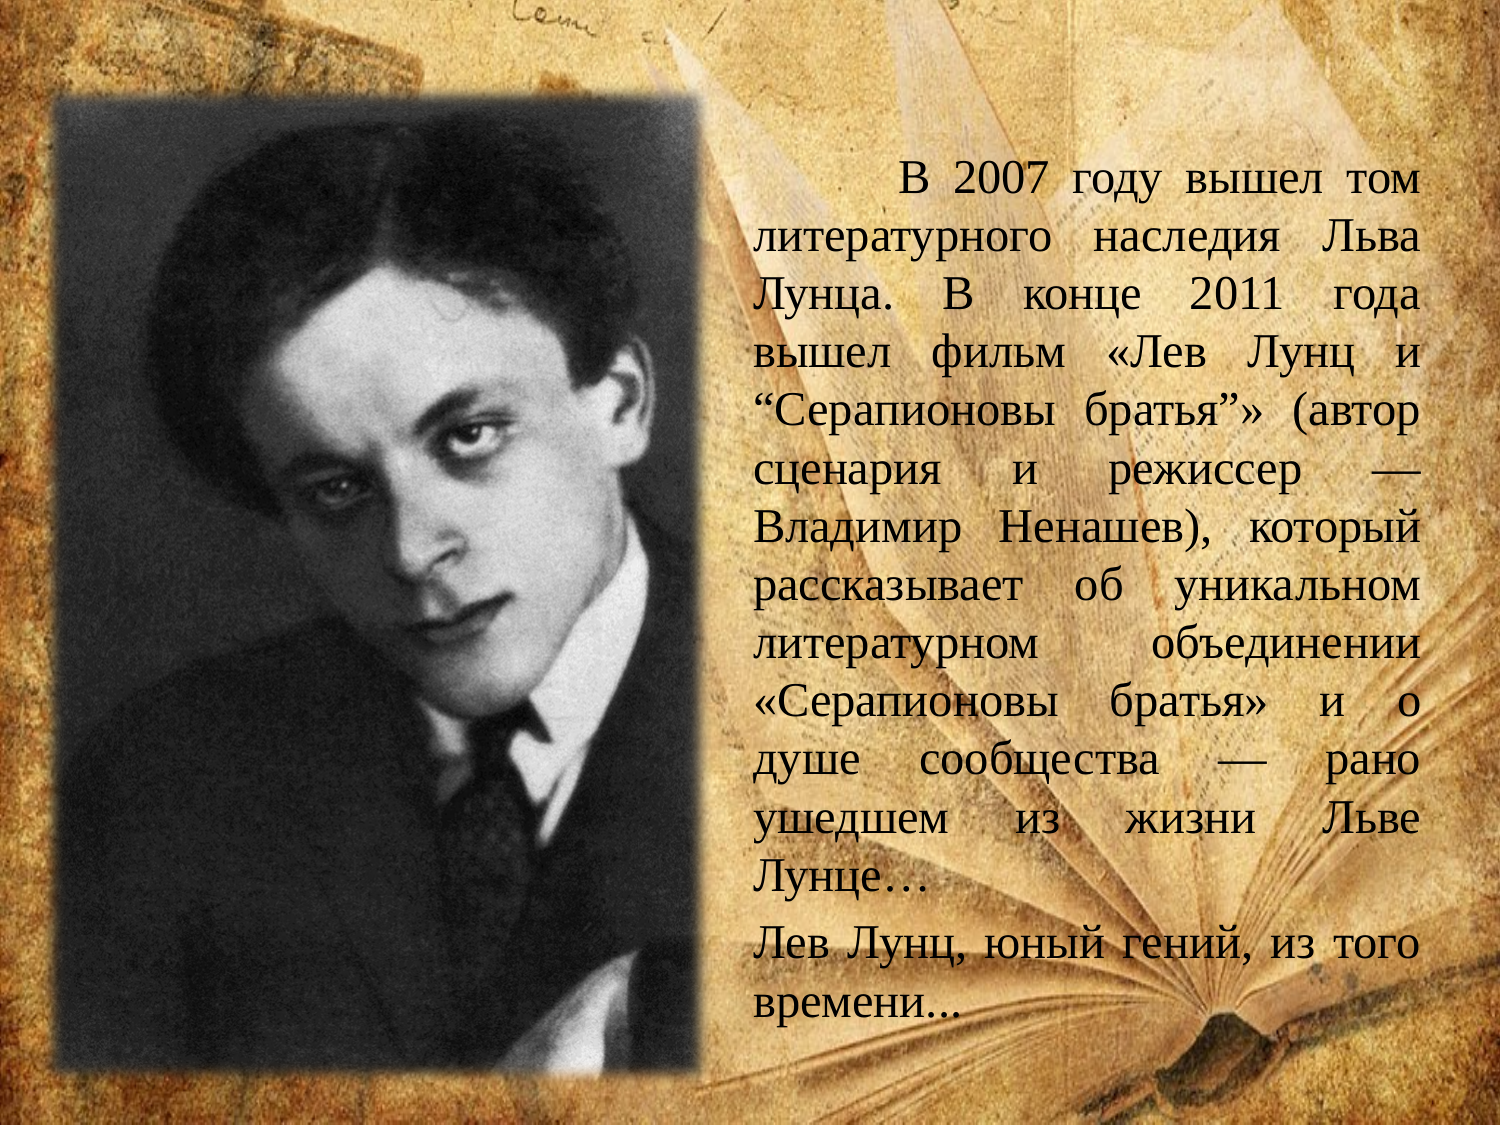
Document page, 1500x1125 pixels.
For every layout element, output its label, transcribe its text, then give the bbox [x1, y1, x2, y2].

picture [0, 0, 1500, 1125]
list В 2007 году вышел том литературного наследия Льва Лунца. В конце 2011 года вышел фильм «Лев Лунц и “Серапионовы братья”» (автор сценария и режиссер — Владимир Ненашев), который рассказывает об уникальном литературном объединении «Серапионовы братья» и о душе сообщества — рано ушедшем из жизни Льве Лунце… Лев Лунц, юный гений, из того времени... [738, 137, 1437, 1035]
